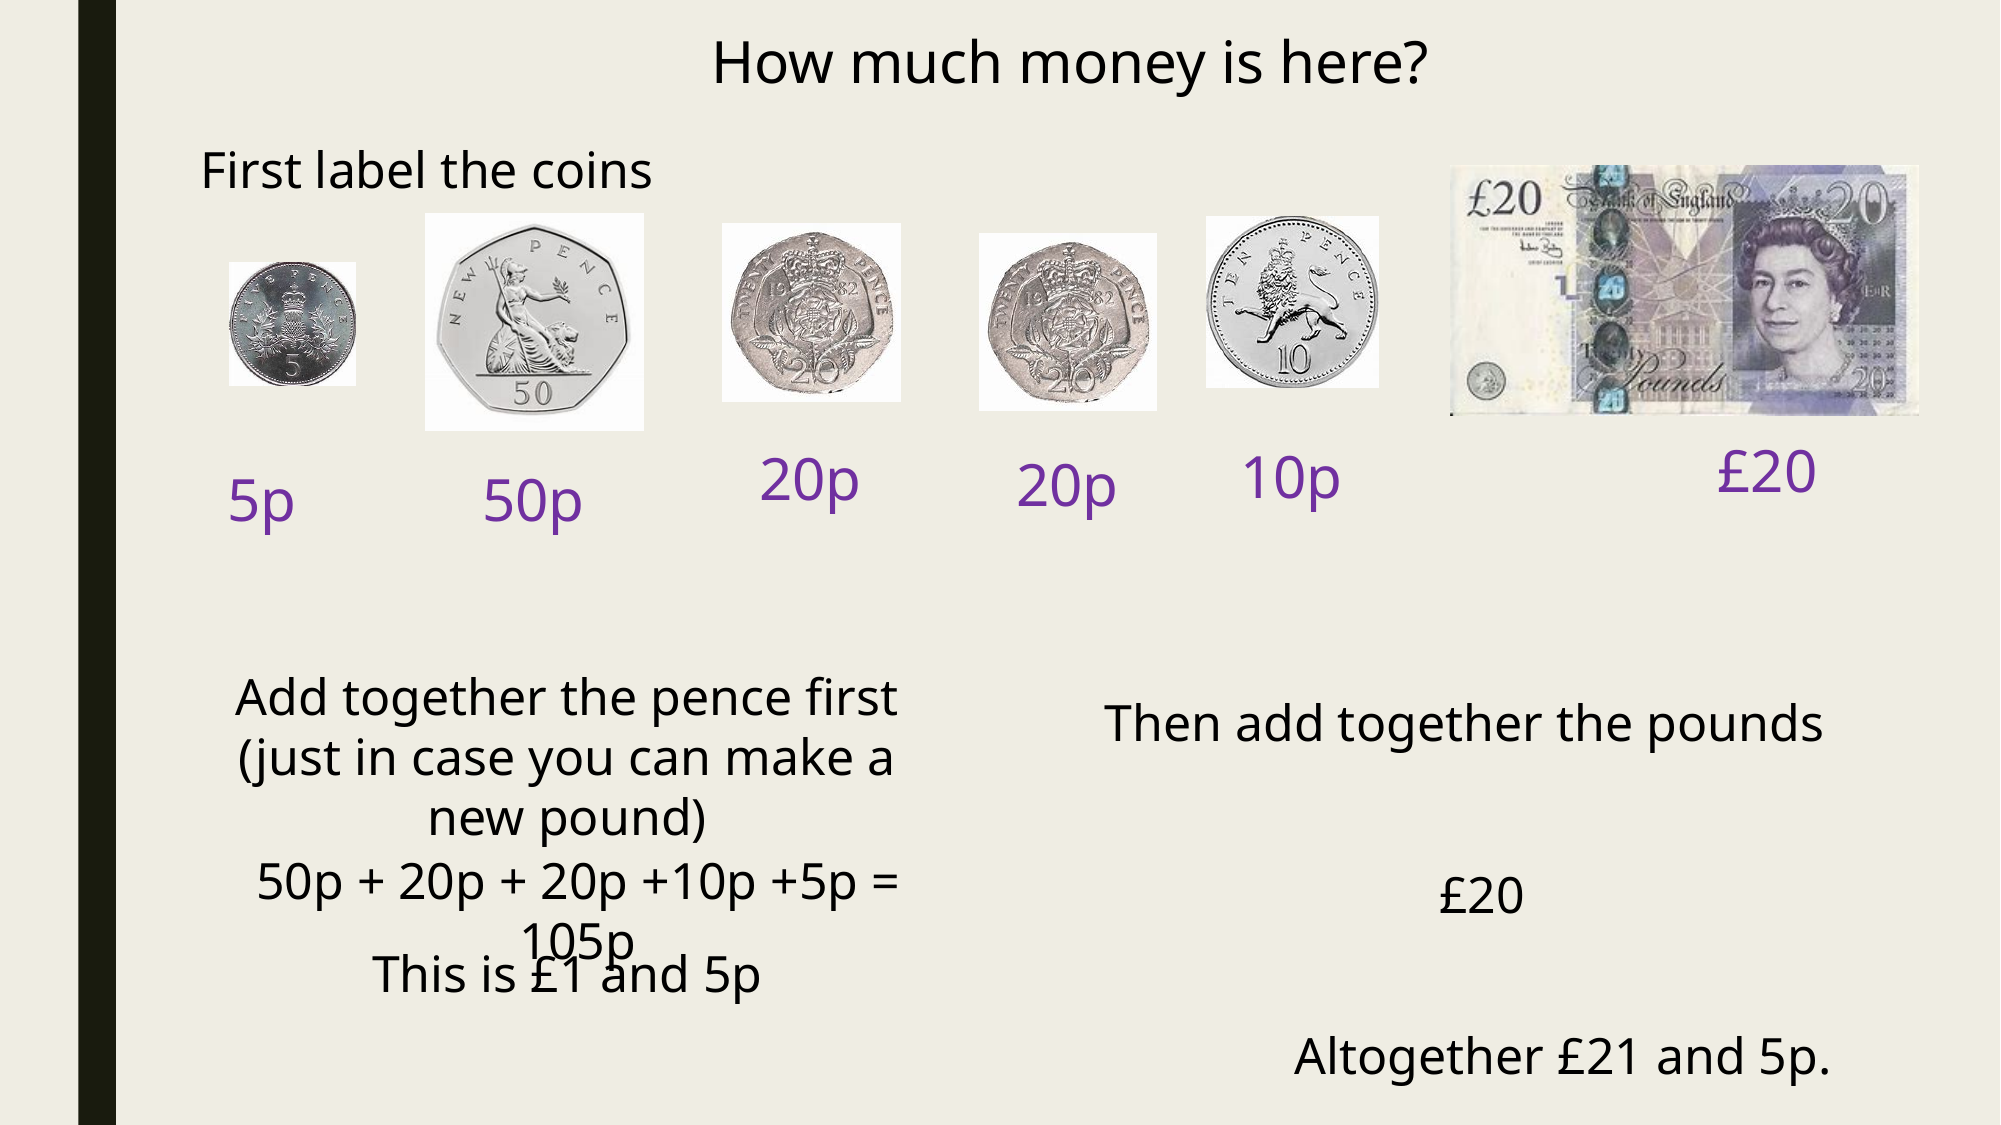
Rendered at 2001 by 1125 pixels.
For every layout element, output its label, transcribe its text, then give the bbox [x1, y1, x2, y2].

text_box How much money is here? [283, 17, 1873, 103]
text_box 5p [212, 455, 347, 541]
text_box £20 [1702, 427, 1837, 512]
picture [979, 233, 1157, 411]
picture [229, 262, 356, 386]
picture [1450, 165, 1919, 416]
text_box Then add together the pounds [1074, 684, 1855, 760]
text_box 10p [1225, 433, 1360, 518]
text_box 20p [744, 434, 879, 520]
text_box 20p [1001, 440, 1135, 526]
text_box Altogether £21 and 5p. [1254, 1016, 1873, 1092]
text_box 50p + 20p + 20p +10p +5p = 105p [177, 842, 980, 978]
text_box First label the coins [43, 131, 824, 206]
picture [722, 223, 901, 402]
picture [425, 213, 644, 431]
text_box 50p [467, 455, 602, 541]
text_box Add together the pence first (just in case you can make a new pound) [177, 658, 958, 842]
picture [1205, 216, 1379, 388]
text_box £20 [1091, 855, 1873, 931]
text_box This is £1 and 5p [177, 934, 958, 1010]
